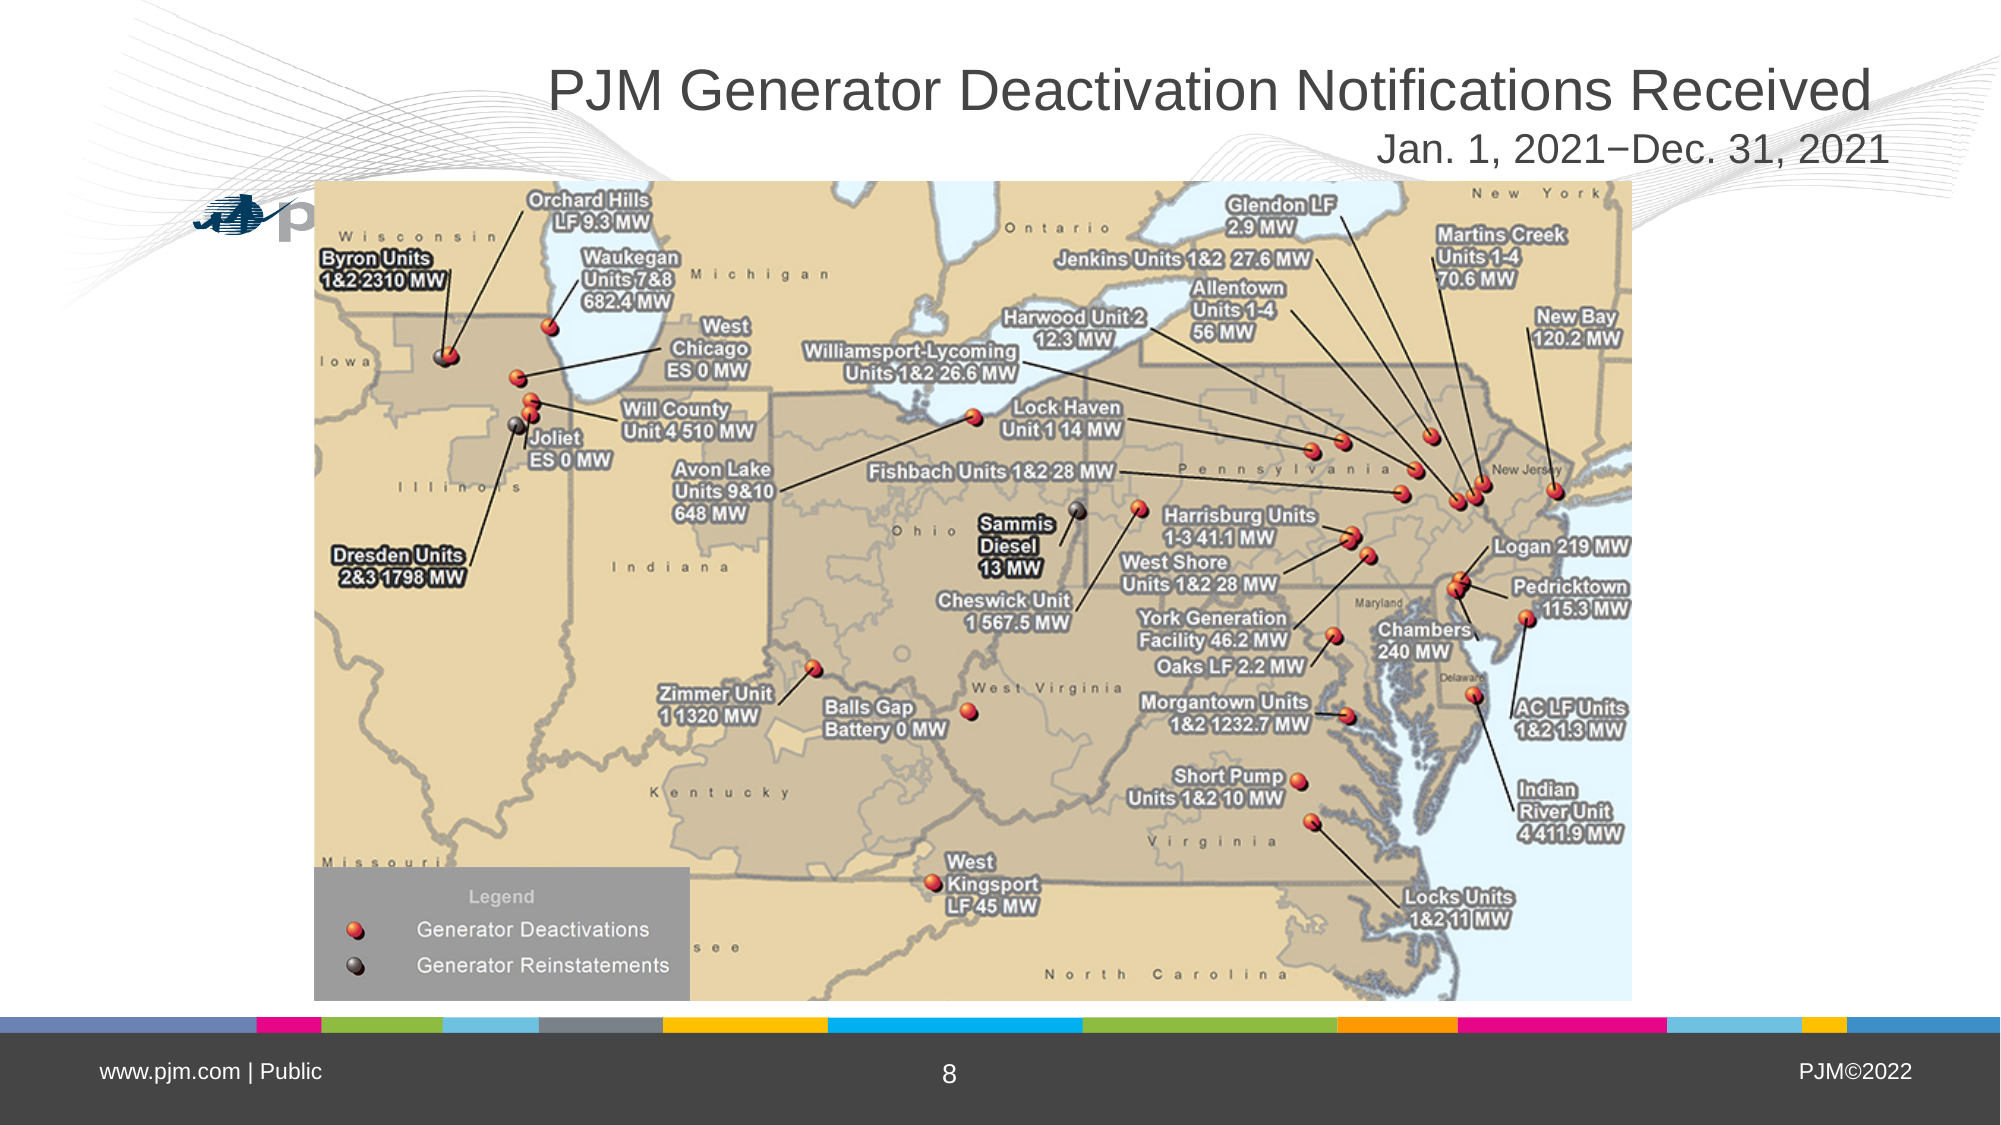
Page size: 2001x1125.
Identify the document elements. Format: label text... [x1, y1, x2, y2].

title PJM Generator Deactivation Notifications Received Jan. 1, 2021−Dec. 31, 2021 [111, 59, 1911, 165]
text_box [314, 180, 1633, 1001]
